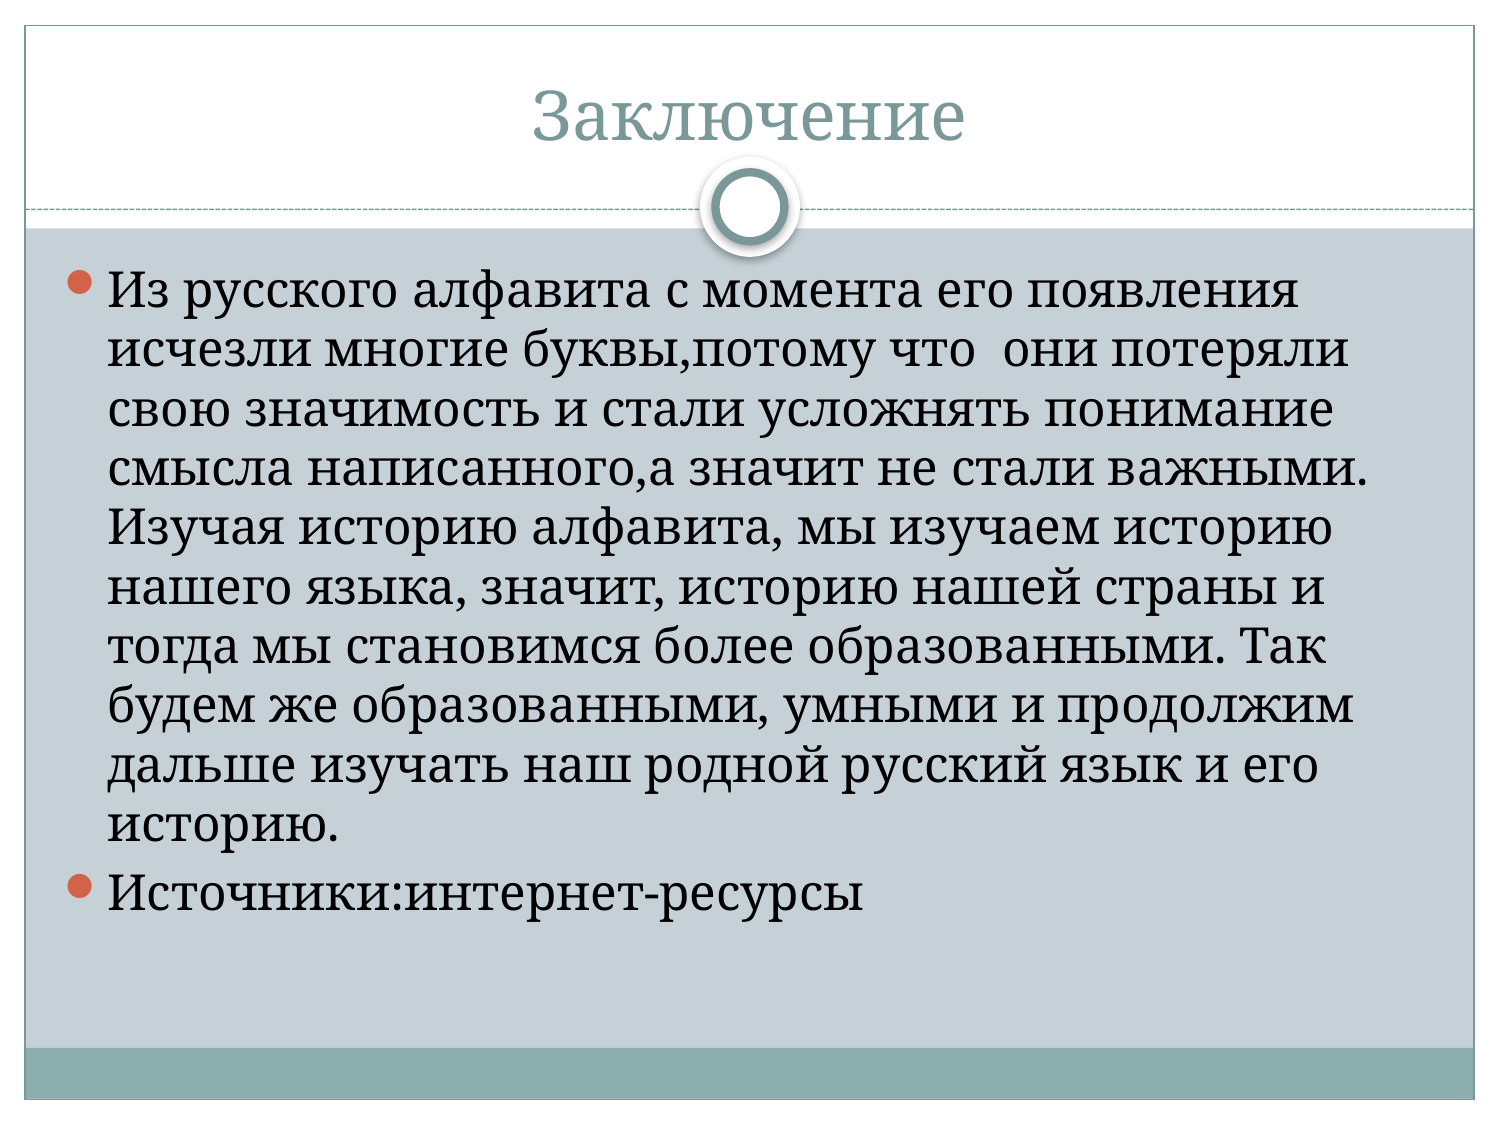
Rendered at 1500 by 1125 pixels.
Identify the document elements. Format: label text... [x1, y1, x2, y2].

title Заключение [49, 37, 1450, 162]
list Из русского алфавита с момента его появления исчезли многие буквы,потому что они потеряли свою значимость и стали усложнять понимание смысла написанного,а значит не стали важными. Изучая историю алфавита, мы изучаем историю нашего языка, значит, историю нашей страны и тогда мы становимся более образованными. Так будем же образованными, умными и продолжим дальше изучать наш родной русский язык и его историю. Источники:интернет-ресурсы [49, 250, 1445, 941]
